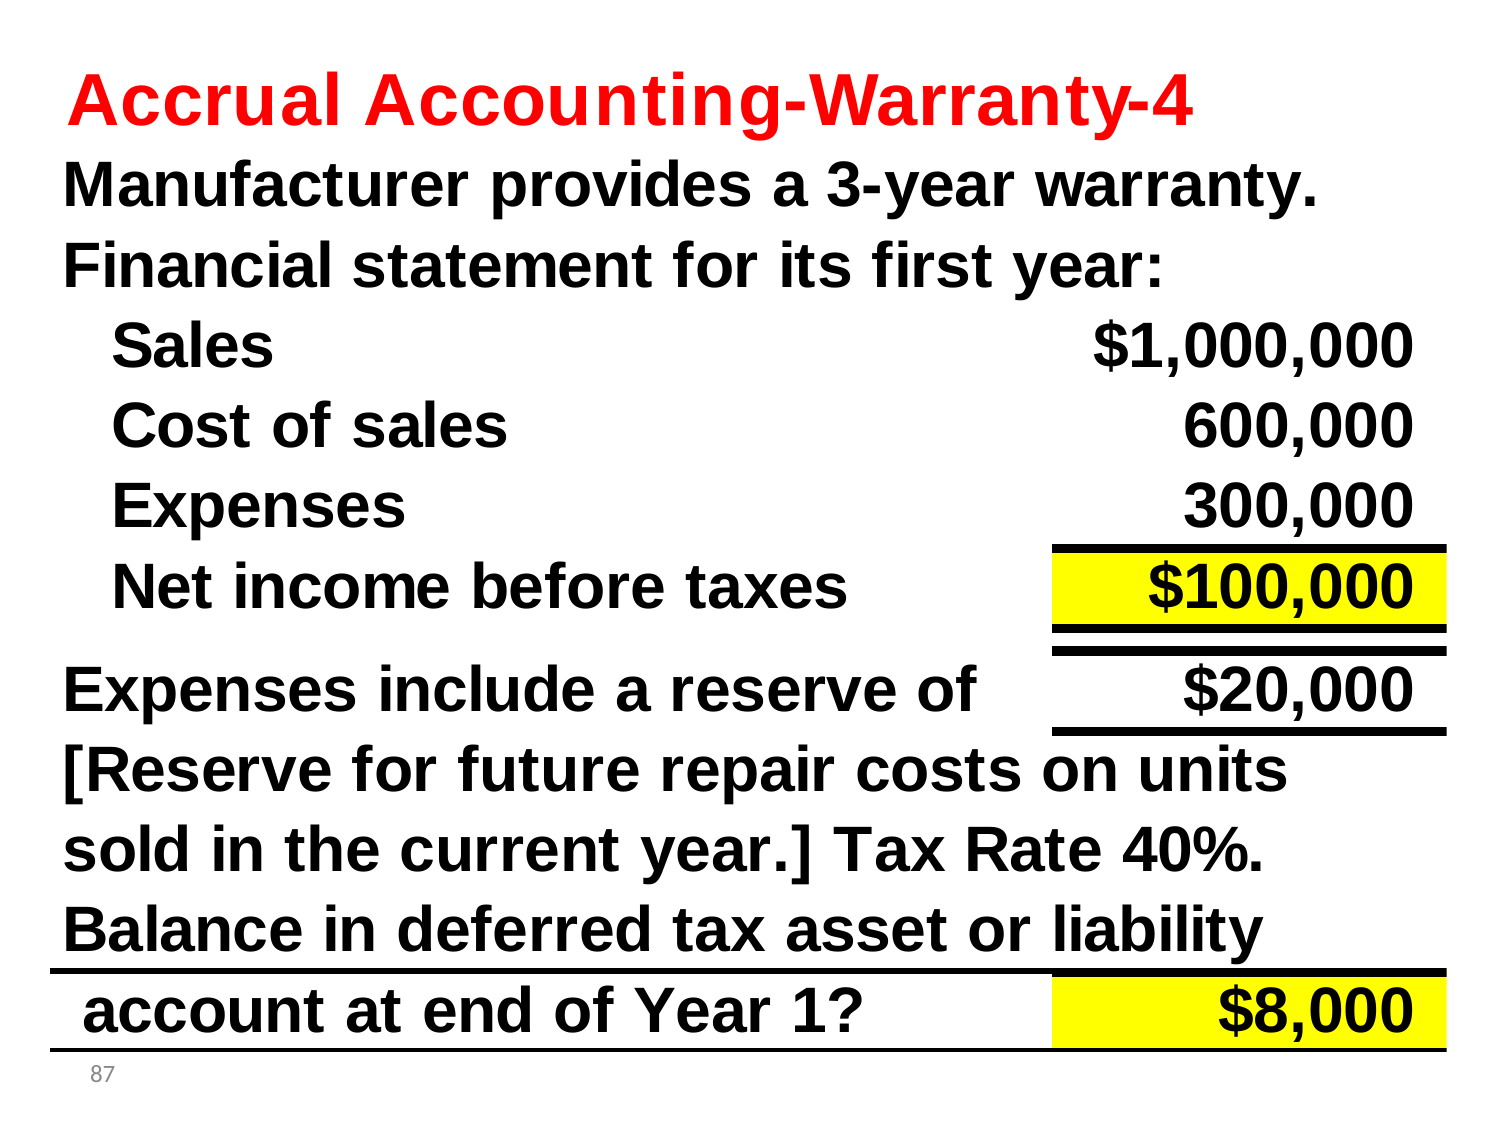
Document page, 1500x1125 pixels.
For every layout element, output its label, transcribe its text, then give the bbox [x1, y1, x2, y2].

slide_number 87 [75, 1061, 425, 1103]
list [49, 52, 1451, 1055]
